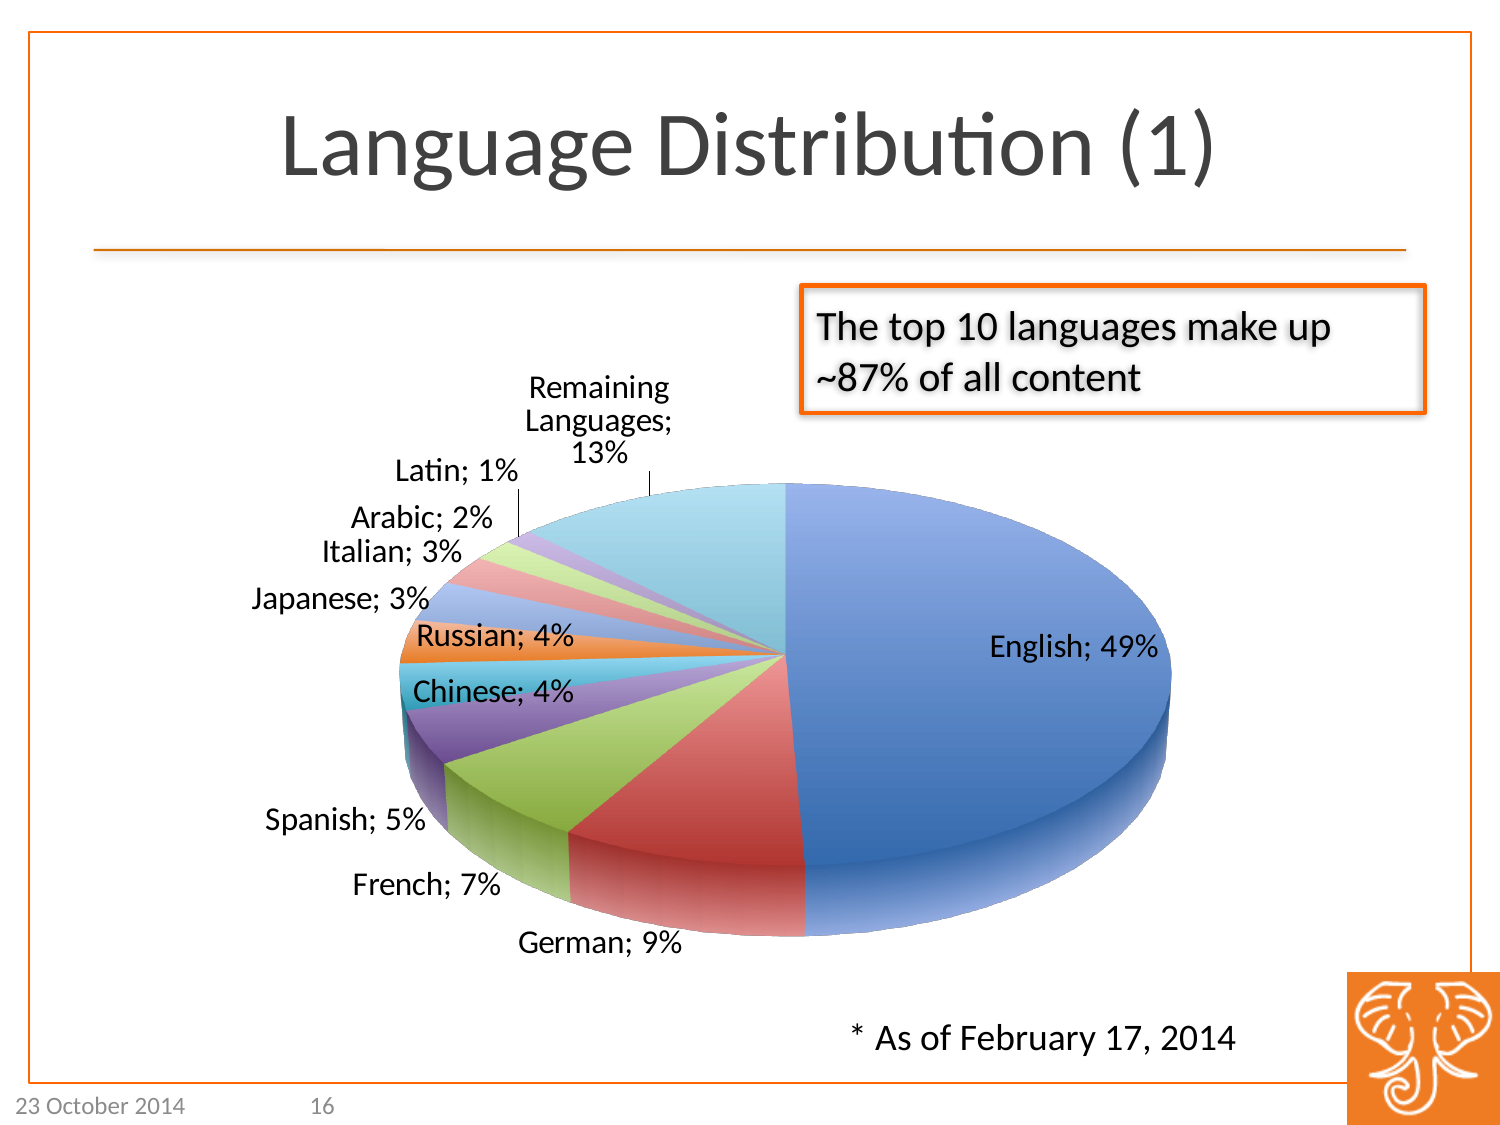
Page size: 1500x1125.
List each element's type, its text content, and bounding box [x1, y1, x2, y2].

picture [1347, 972, 1500, 1125]
chart [74, 285, 1320, 1033]
title Language Distribution (1) [75, 45, 1425, 233]
text_box * As of February 17, 2014 [833, 1040, 1302, 1066]
text_box The top 10 languages make up ~87% of all content [1323, 285, 1426, 414]
slide_number 16 [0, 1083, 350, 1125]
